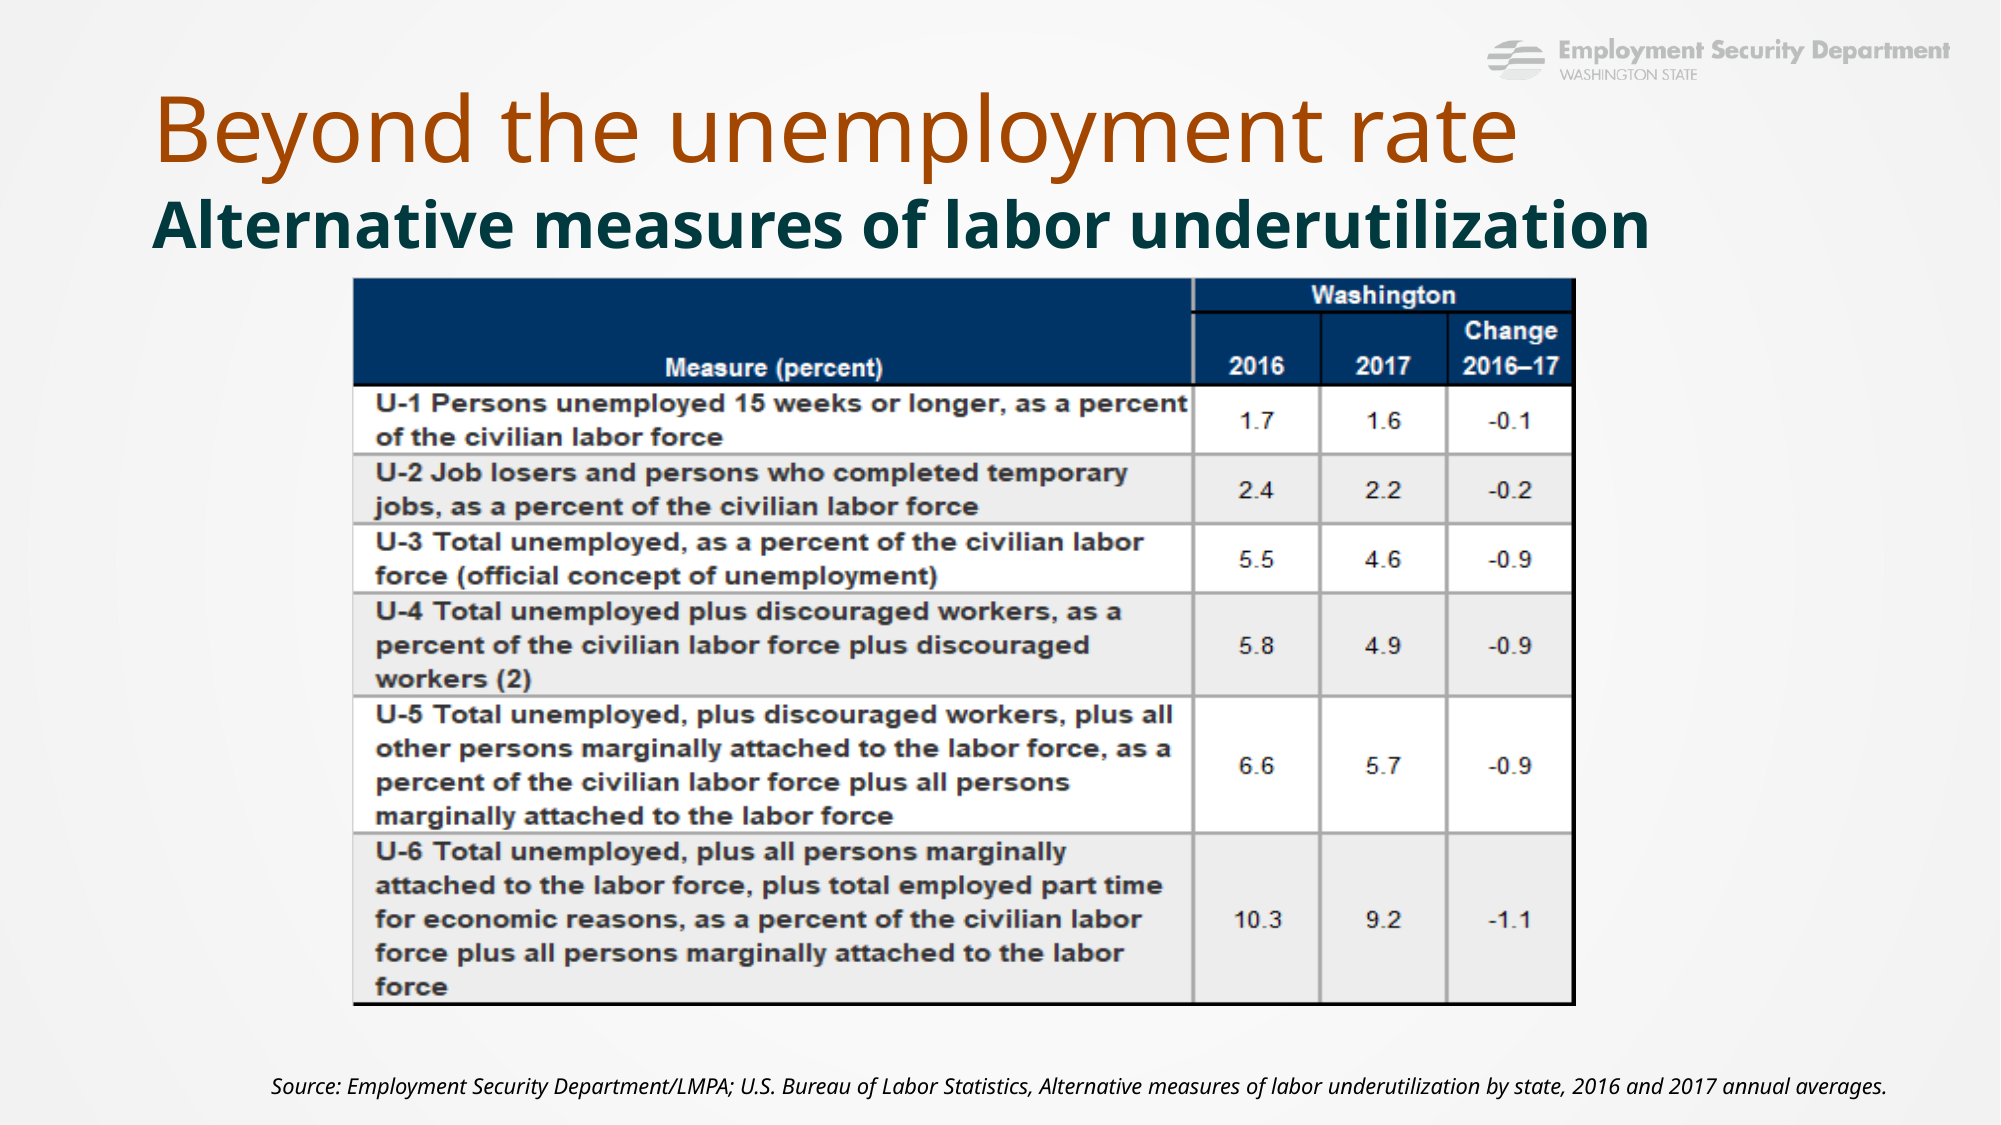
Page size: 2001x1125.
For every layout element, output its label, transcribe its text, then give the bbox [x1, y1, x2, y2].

title Beyond the unemployment rate Alternative measures of labor underutilization [137, 59, 1863, 278]
text_box Source: Employment Security Department/LMPA; U.S. Bureau of Labor Statistics, Alternative measures of labor underutilization by state, 2016 and 2017 annual averages. [256, 1064, 1906, 1106]
picture [351, 277, 1576, 1006]
